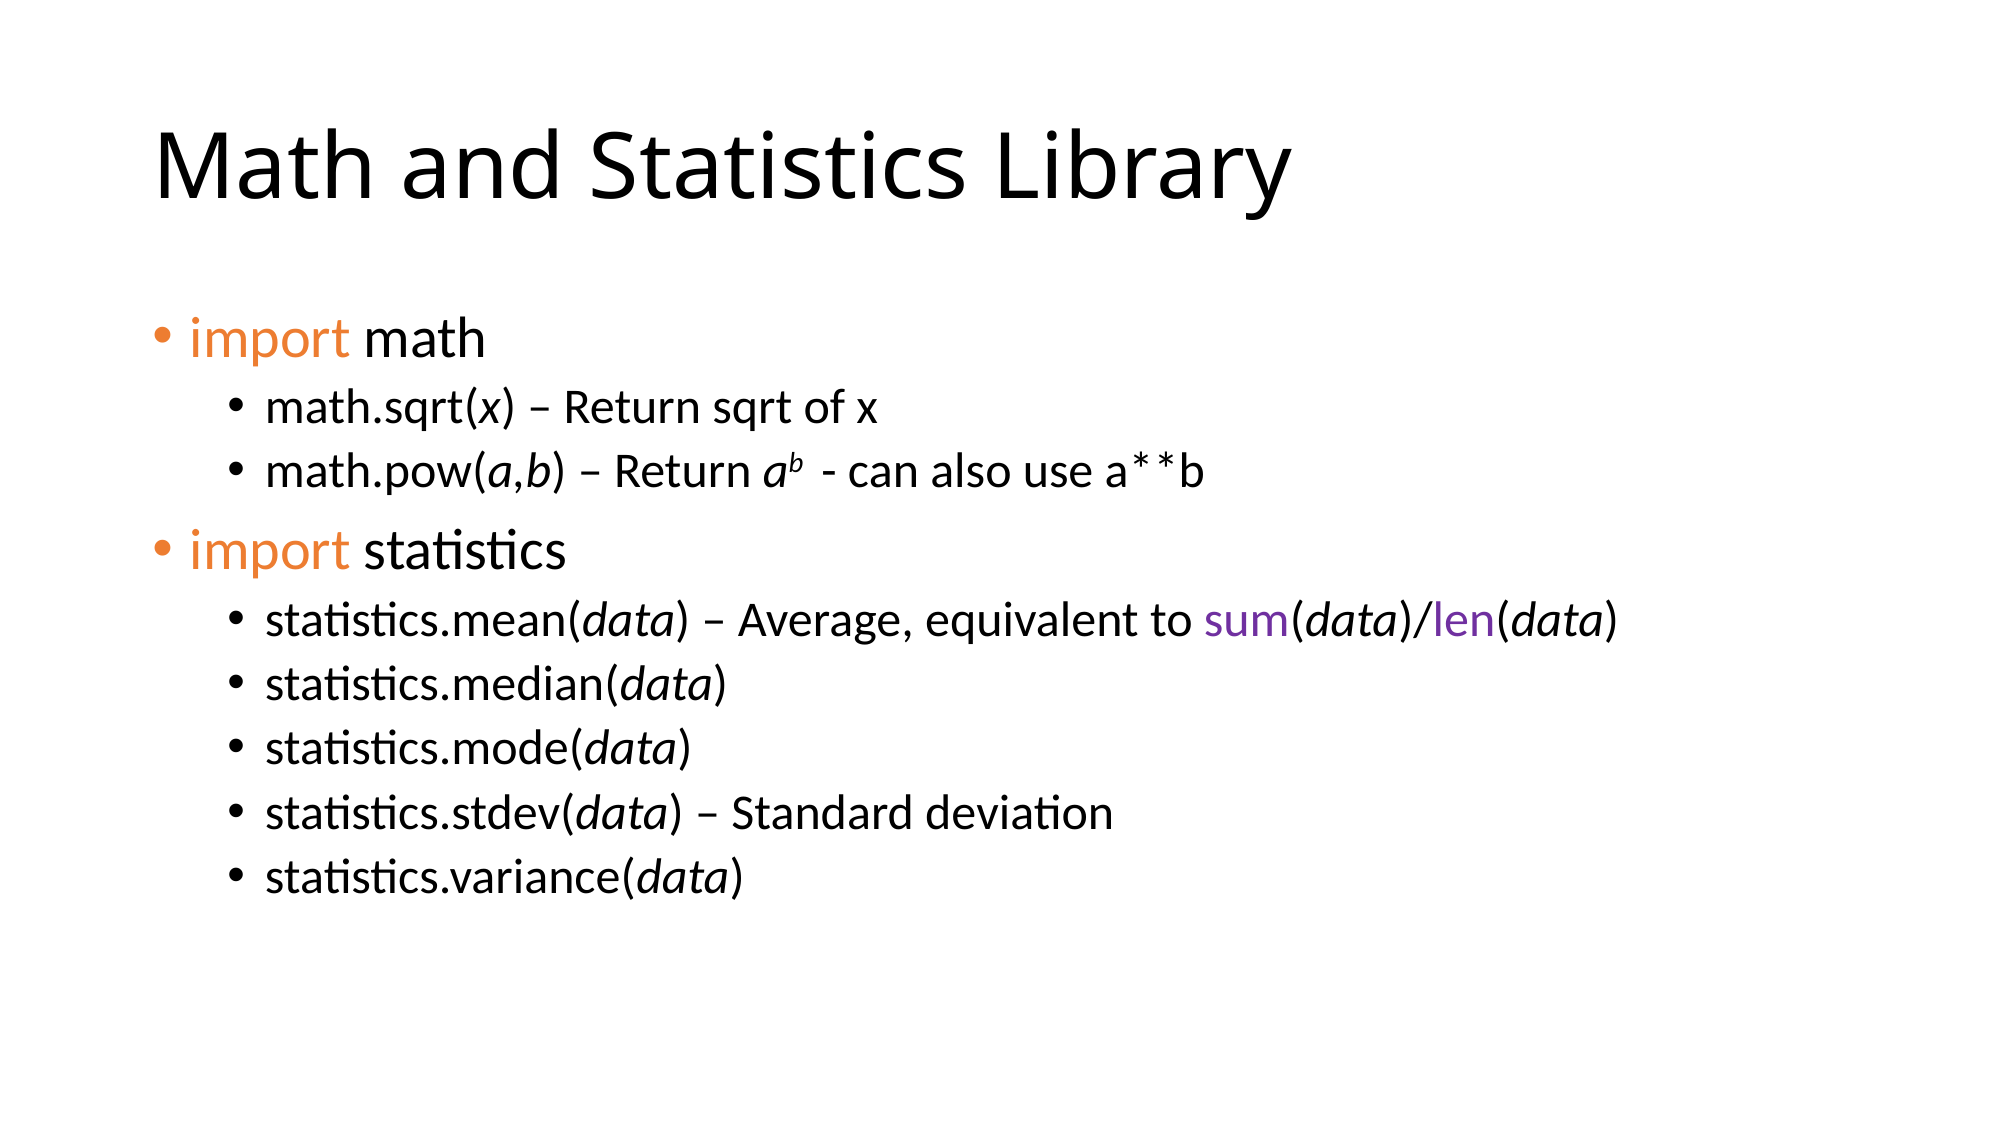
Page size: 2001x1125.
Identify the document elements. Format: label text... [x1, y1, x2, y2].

list import math math.sqrt(x) – Return sqrt of x math.pow(a,b) – Return ab - can also use a**b import statistics statistics.mean(data) – Average, equivalent to sum(data)/len(data) statistics.median(data) statistics.mode(data) statistics.stdev(data) – Standard deviation statistics.variance(data) [137, 299, 1863, 1014]
title Math and Statistics Library [137, 59, 1863, 278]
